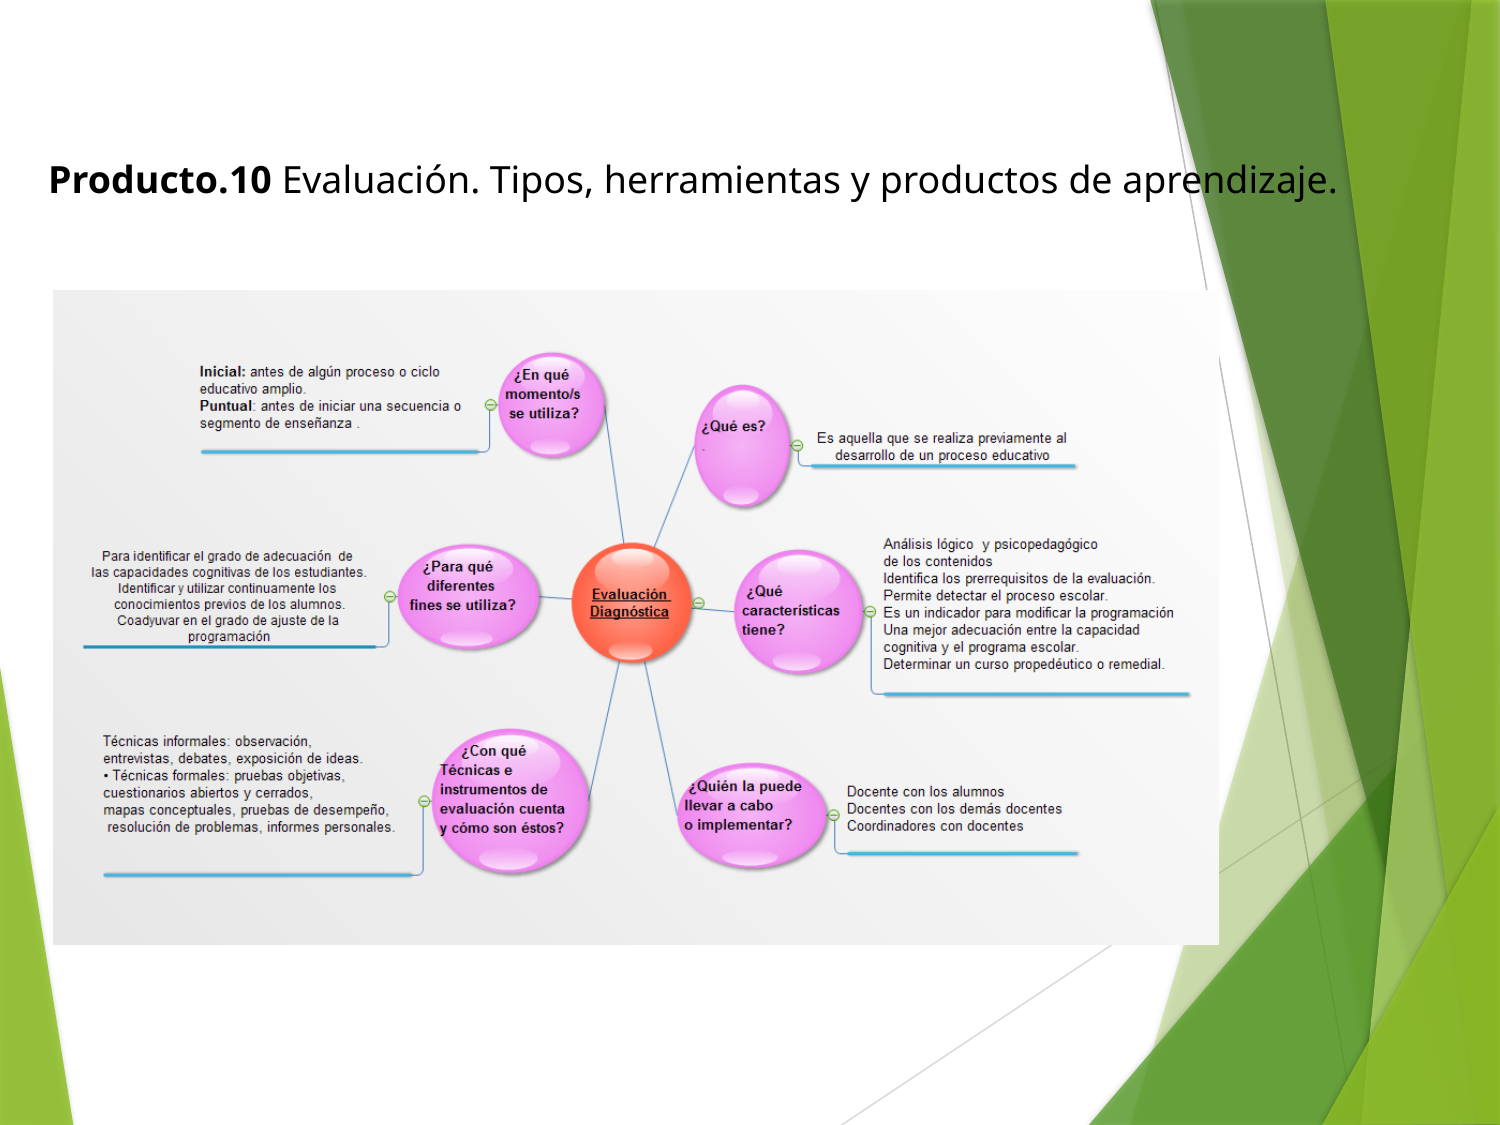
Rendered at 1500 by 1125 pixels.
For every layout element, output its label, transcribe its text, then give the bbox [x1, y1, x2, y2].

picture [52, 290, 1220, 946]
text_box Producto.10 Evaluación. Tipos, herramientas y productos de aprendizaje. [33, 148, 1354, 209]
